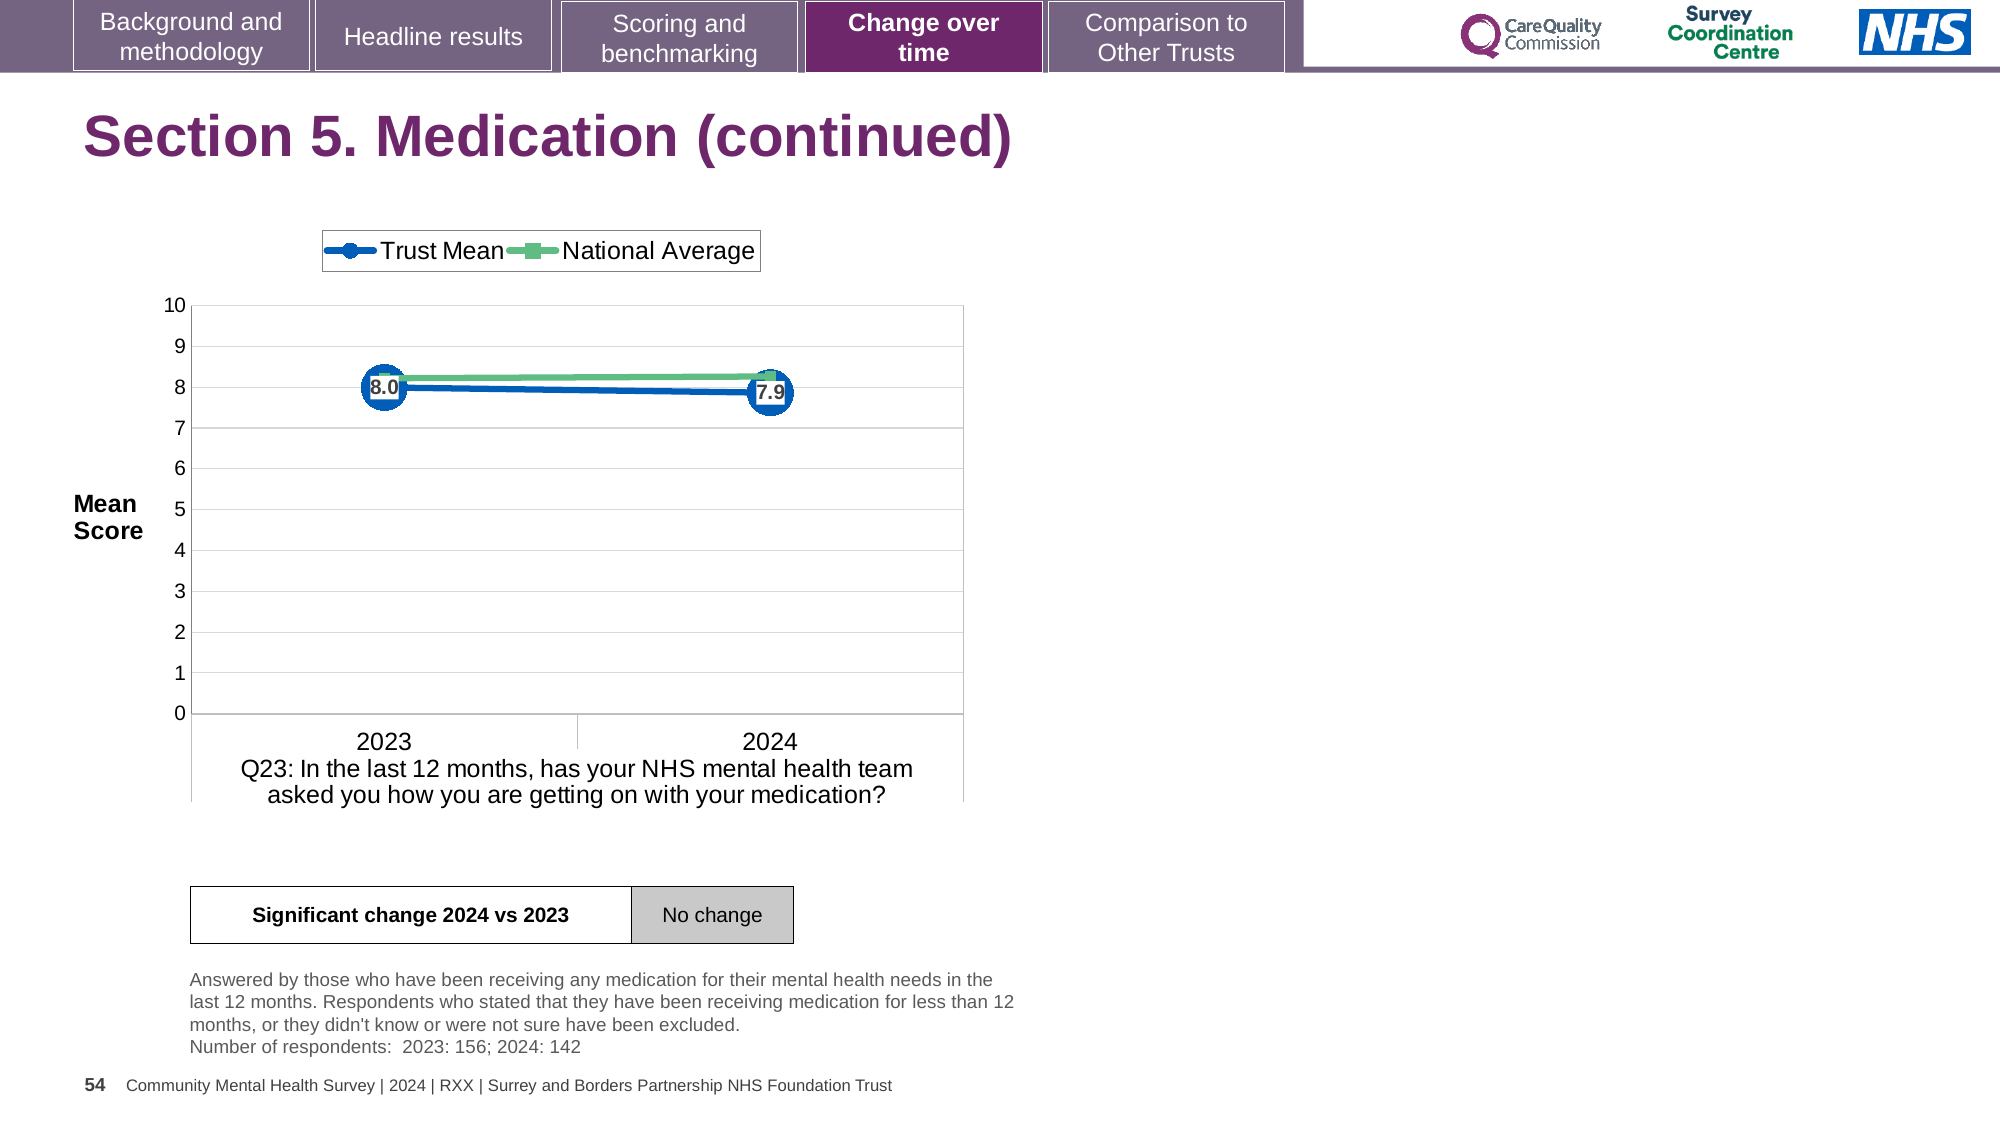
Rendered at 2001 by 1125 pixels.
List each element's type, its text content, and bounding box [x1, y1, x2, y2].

text_box 54 [84, 1065, 122, 1125]
picture [1859, 9, 1971, 55]
text_box Answered by those who have been receiving any medication for their mental health needs in the last 12 months. Respondents who stated that they have been receiving medication for less than 12 months, or they didn't know or were not sure have been excluded. Number of respondents: 2023: 156; 2024: 142 [174, 959, 1039, 1065]
chart [68, 228, 966, 858]
table_header No change [632, 887, 793, 943]
table_header Significant change 2024 vs 2023 [191, 887, 631, 943]
title Section 5. Medication (continued) [68, 83, 1942, 191]
picture [1460, 13, 1602, 59]
picture [1666, 3, 1794, 61]
